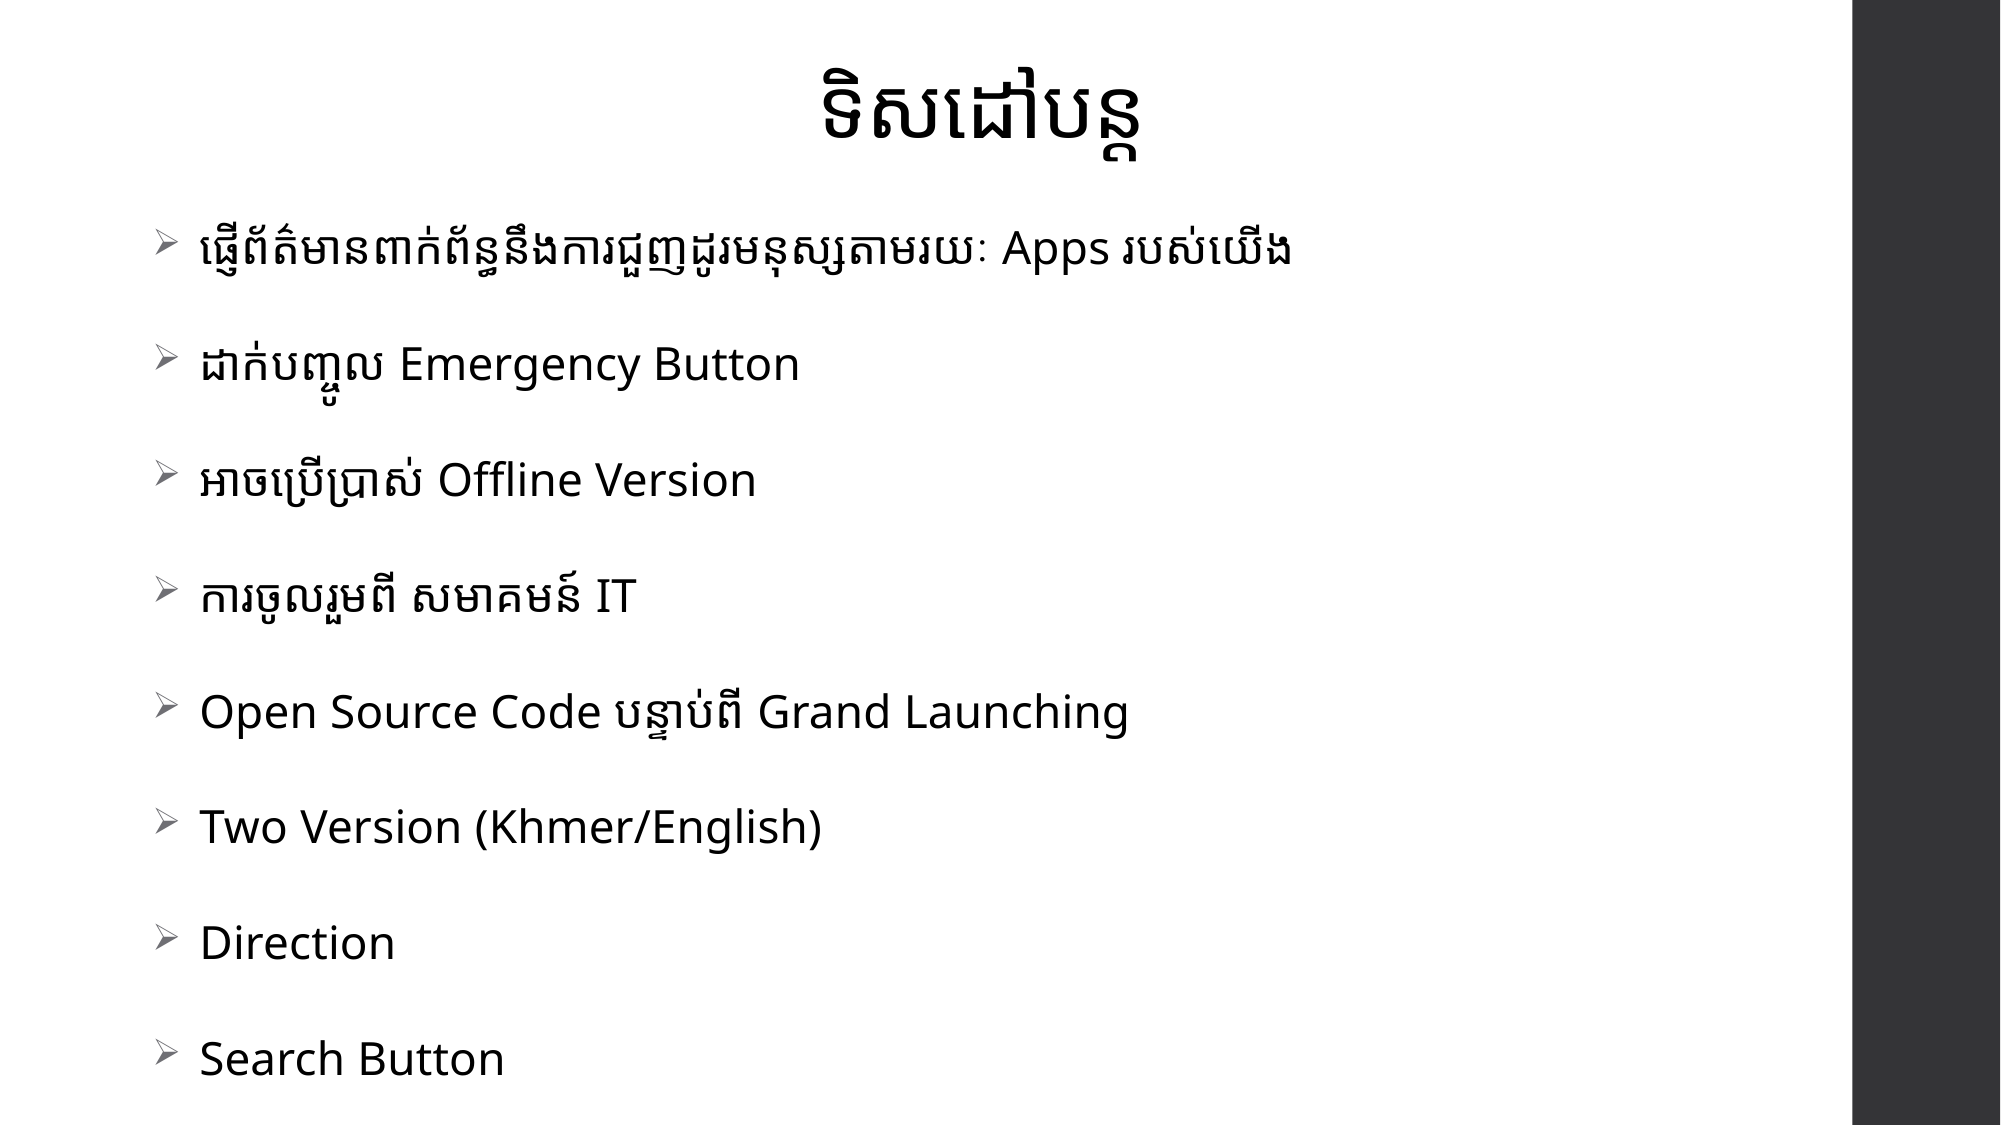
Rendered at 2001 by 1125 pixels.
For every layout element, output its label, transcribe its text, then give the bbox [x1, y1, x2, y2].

list ផ្ញើព័ត៌មានពាក់ព័ន្ធនឹងការជួញដូរមនុស្សតាមរយៈ Apps​ របស់យើង ដាក់បញ្ចូល Emergency Button អាចប្រើប្រាស់ Offline Version ការចូលរួមពី សមាគមន៍ IT Open Source Code បន្ទាប់ពី Grand Launching Two Version (Khmer/English) Direction Search Button [137, 184, 1647, 1059]
title ទិសដៅបន្ត [119, 28, 1845, 165]
